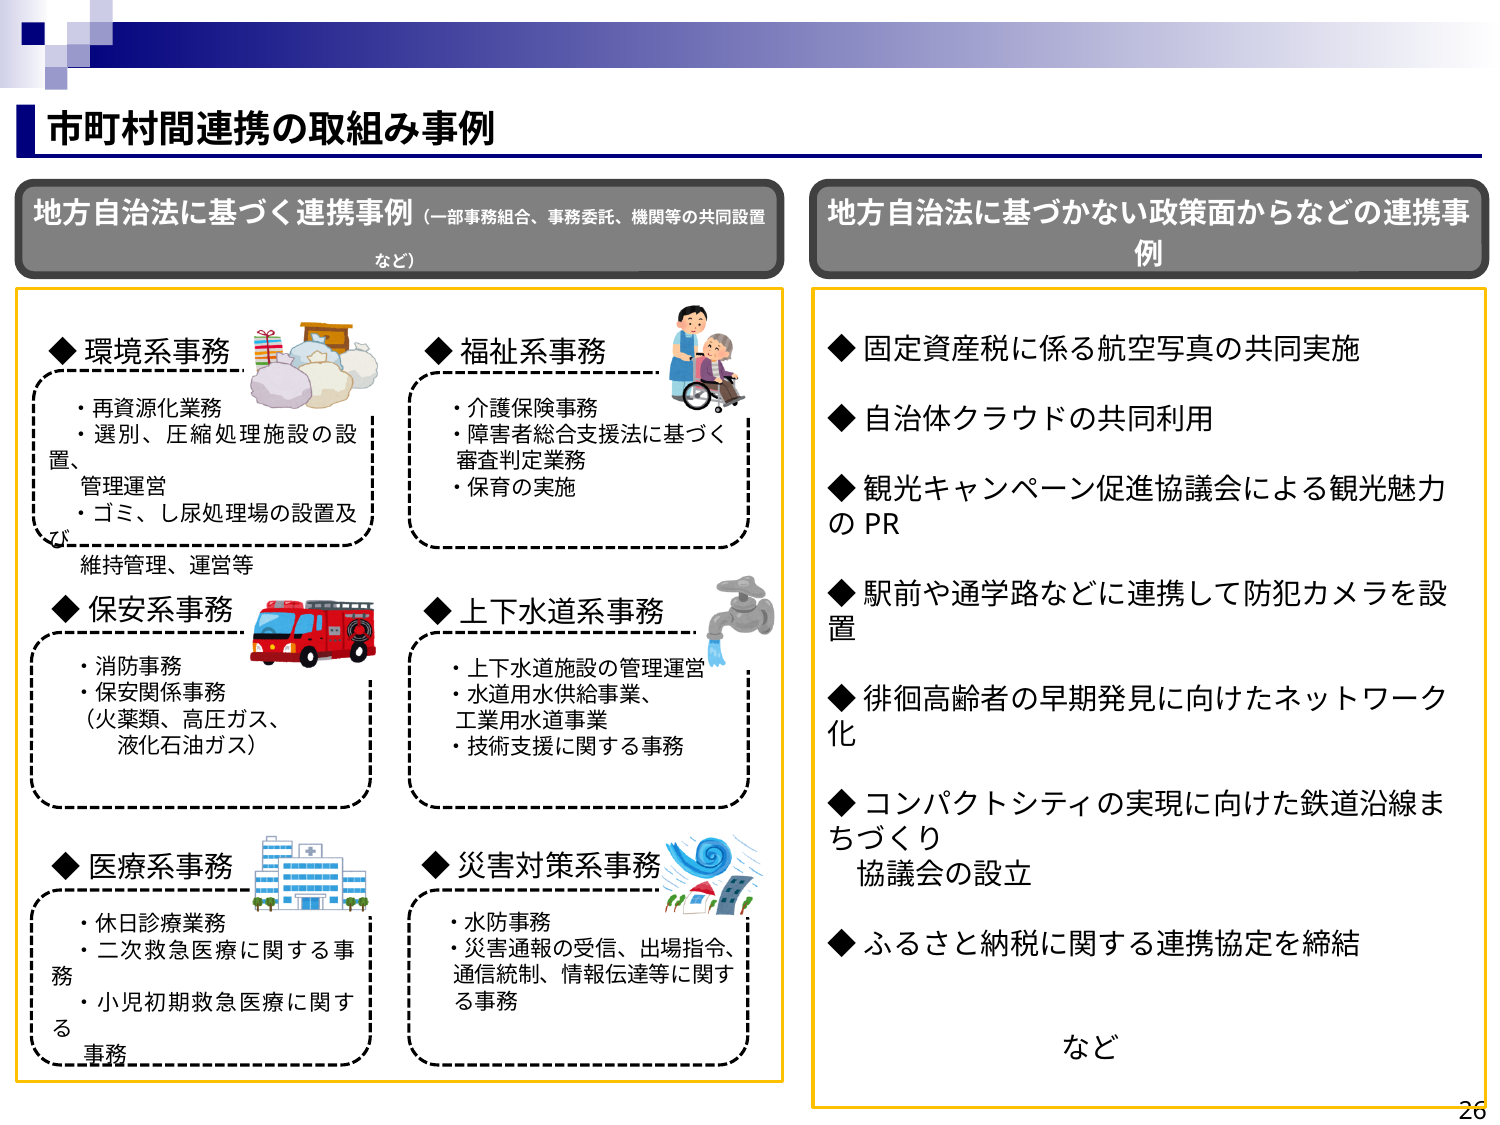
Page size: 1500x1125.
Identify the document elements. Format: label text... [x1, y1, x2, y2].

text_box ◆固定資産税に係る航空写真の共同実施 ◆自治体クラウドの共同利用 ◆観光キャンペーン促進協議会による観光魅力のPR ◆駅前や通学路などに連携して防犯カメラを設置 ◆徘徊高齢者の早期発見に向けたネットワーク化 ◆コンパクトシティの実現に向けた鉄道沿線まちづくり 協議会の設立 ◆ふるさと納税に関する連携協定を締結 など [812, 288, 1486, 1108]
text_box 地方自治法に基づく連携事例（一部事務組合、事務委託、機関等の共同設置など） [18, 182, 781, 276]
picture [659, 304, 765, 415]
picture [696, 571, 781, 670]
picture [243, 585, 380, 680]
text_box ◆災害対策系事務 ・水防事務 ・災害通報の受信、出場指令、 通信統制、情報伝達等に関す る事務 [406, 839, 767, 1065]
text_box [37, 1054, 364, 1066]
slide_number 26 [1152, 1056, 1500, 1125]
text_box [413, 794, 744, 808]
text_box [33, 370, 373, 546]
picture [659, 830, 765, 917]
text_box [16, 288, 783, 1082]
text_box ◆保安系事務 ・消防事務 ・保安関係事務 （火薬類、高圧ガス、 液化石油ガス） [36, 584, 414, 753]
text_box ◆環境系事務 ・再資源化業務 ・選別、圧縮処理施設の設置、 管理運営 ・ゴミ、し尿処理場の設置及び 維持管理、運営等 [33, 325, 238, 394]
text_box [16, 104, 31, 158]
text_box ◆医療系事務 ・休日診療業務 ・二次救急医療に関する事務 ・小児初期救急医療に関する 事務 [36, 841, 371, 1054]
text_box ◆上下水道系事務 ・上下水道施設の管理運営 ・水道用水供給事業、 工業用水道事業 ・技術支援に関する事務 [408, 585, 764, 794]
picture [250, 819, 372, 916]
text_box [31, 903, 36, 1052]
text_box ◆福祉系事務 ・介護保険事務 ・障害者総合支援法に基づく 審査判定業務 ・保育の実施 [409, 326, 749, 559]
picture [243, 316, 385, 415]
text_box [31, 646, 371, 808]
text_box 地方自治法に基づかない政策面からなどの連携事例 [812, 182, 1486, 276]
text_box 市町村間連携の取組み事例 [31, 97, 1500, 157]
